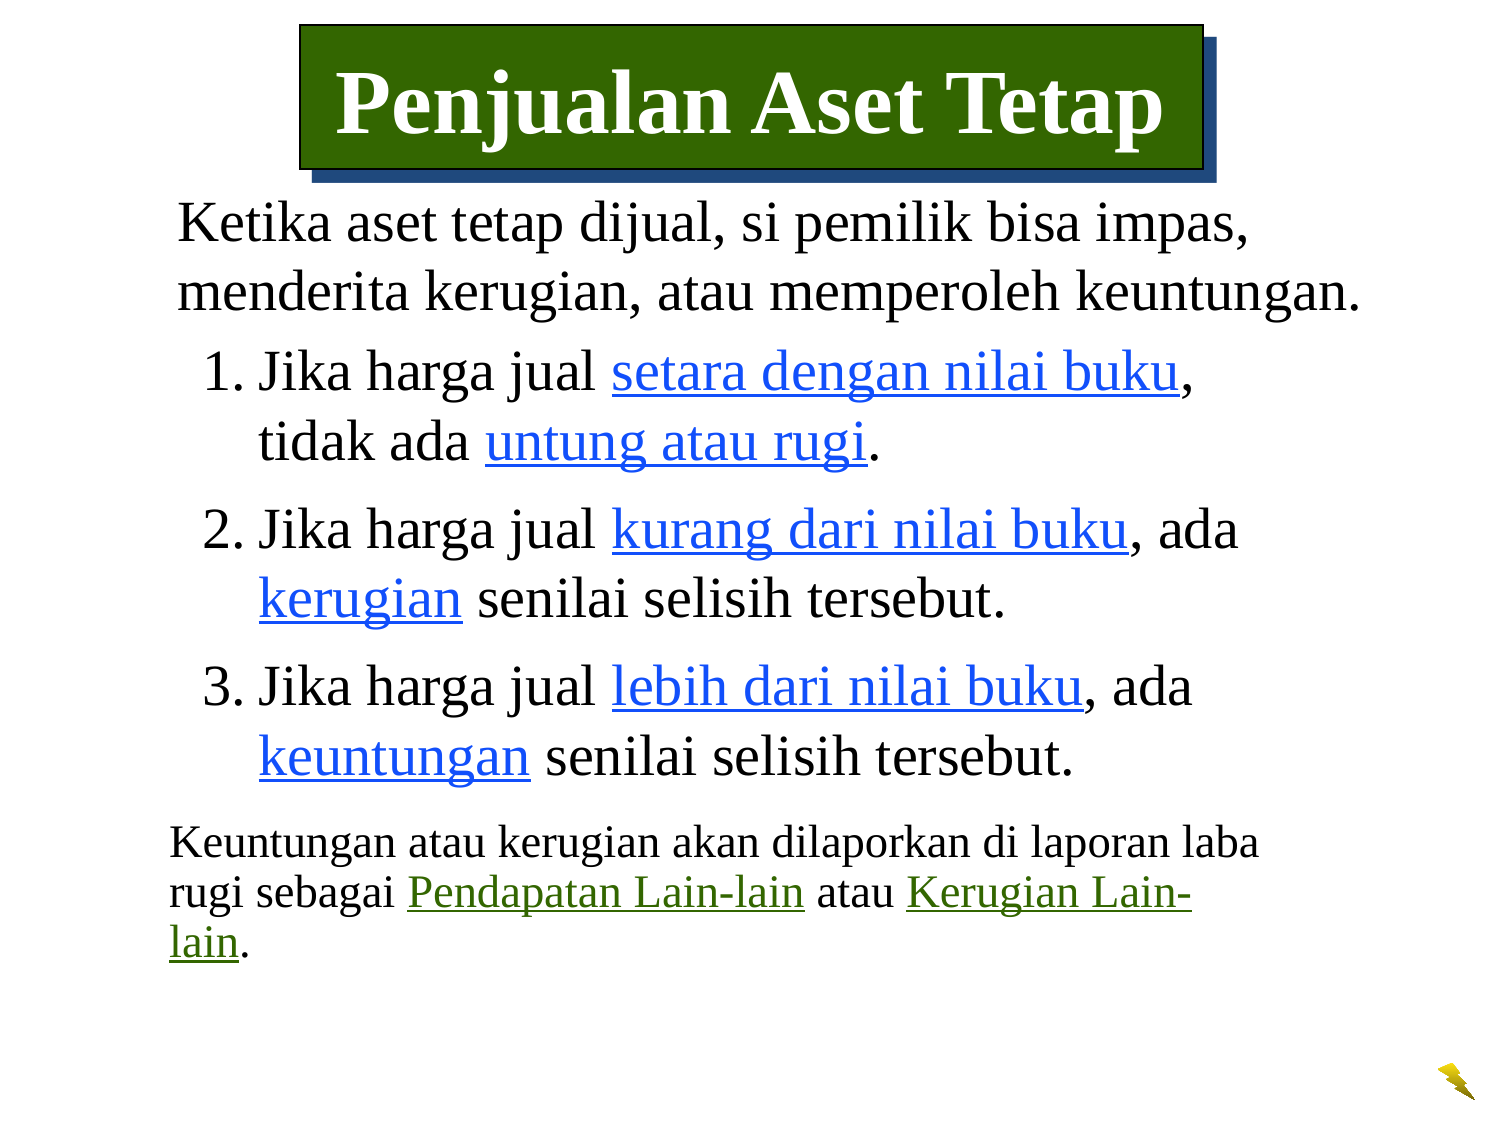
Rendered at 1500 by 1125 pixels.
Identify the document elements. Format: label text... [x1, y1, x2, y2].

text_box Penjualan Aset Tetap [300, 24, 1203, 170]
text_box [1437, 1062, 1476, 1101]
list Keuntungan atau kerugian akan dilaporkan di laporan laba rugi sebagai Pendapatan Lain-lain atau Kerugian Lain-lain. [154, 809, 1280, 975]
text_box 1. Jika harga jual setara dengan nilai buku, tidak ada untung atau rugi. 2. Jika harga jual kurang dari nilai buku, ada kerugian senilai selisih tersebut. 3. Jika harga jual lebih dari nilai buku, ada keuntungan senilai selisih tersebut. [187, 324, 1338, 725]
text_box Ketika aset tetap dijual, si pemilik bisa impas, menderita kerugian, atau memperoleh keuntungan. [162, 175, 1388, 330]
